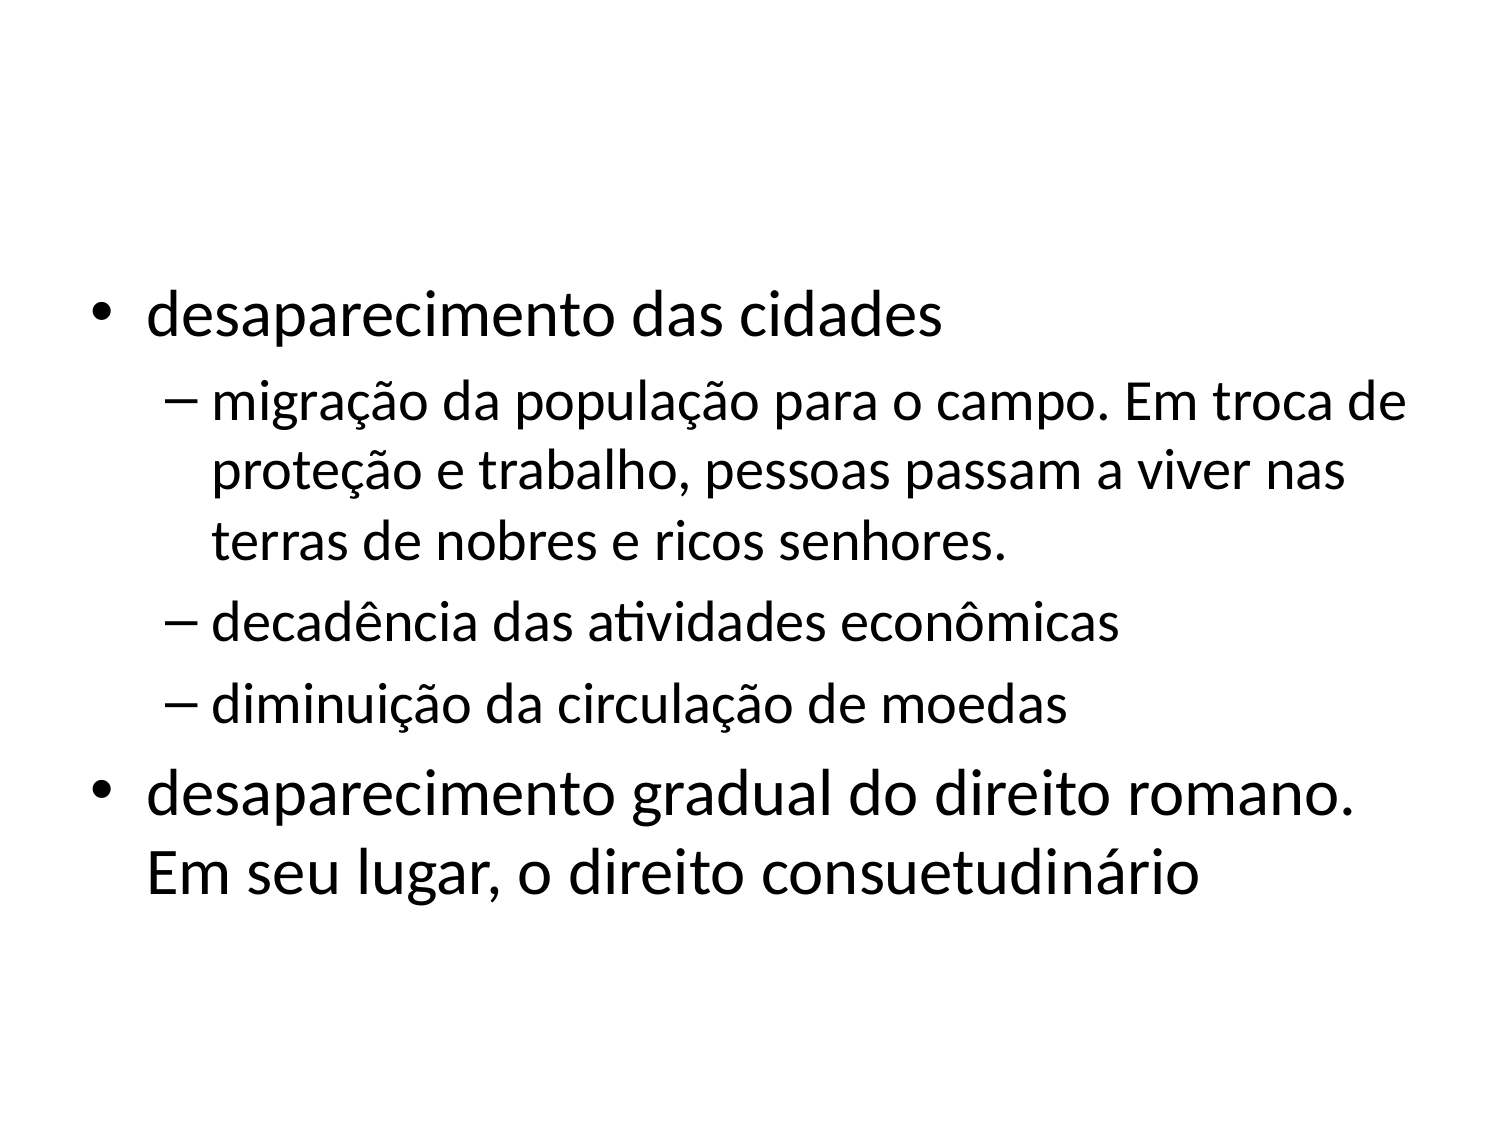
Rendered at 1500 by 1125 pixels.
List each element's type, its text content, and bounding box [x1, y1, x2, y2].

list desaparecimento das cidades migração da população para o campo. Em troca de proteção e trabalho, pessoas passam a viver nas terras de nobres e ricos senhores. decadência das atividades econômicas diminuição da circulação de moedas desaparecimento gradual do direito romano. Em seu lugar, o direito consuetudinário [75, 262, 1425, 1005]
